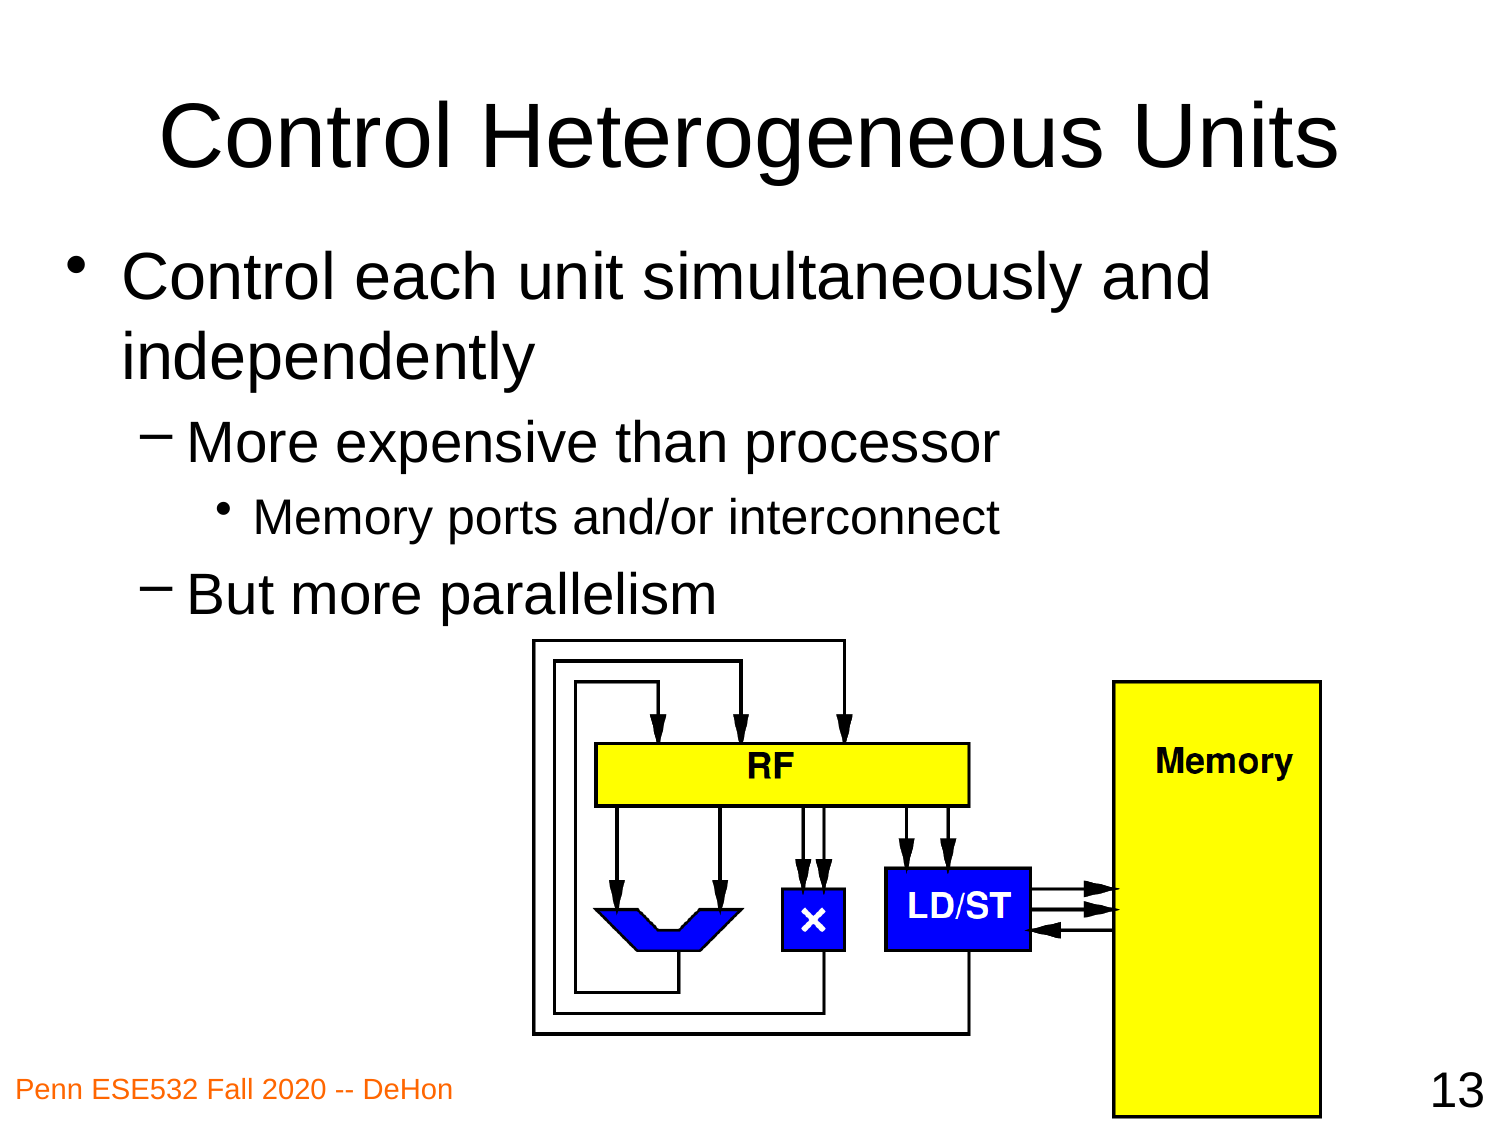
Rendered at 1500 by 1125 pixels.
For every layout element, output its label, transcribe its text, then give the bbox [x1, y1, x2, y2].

picture [524, 636, 1326, 1125]
title Control Heterogeneous Units [112, 37, 1388, 224]
slide_number 13 [1329, 1049, 1500, 1125]
slide_number Penn ESE532 Fall 2020 -- DeHon [0, 1062, 519, 1125]
list Control each unit simultaneously and independently More expensive than processor Memory ports and/or interconnect But more parallelism [49, 224, 1451, 926]
